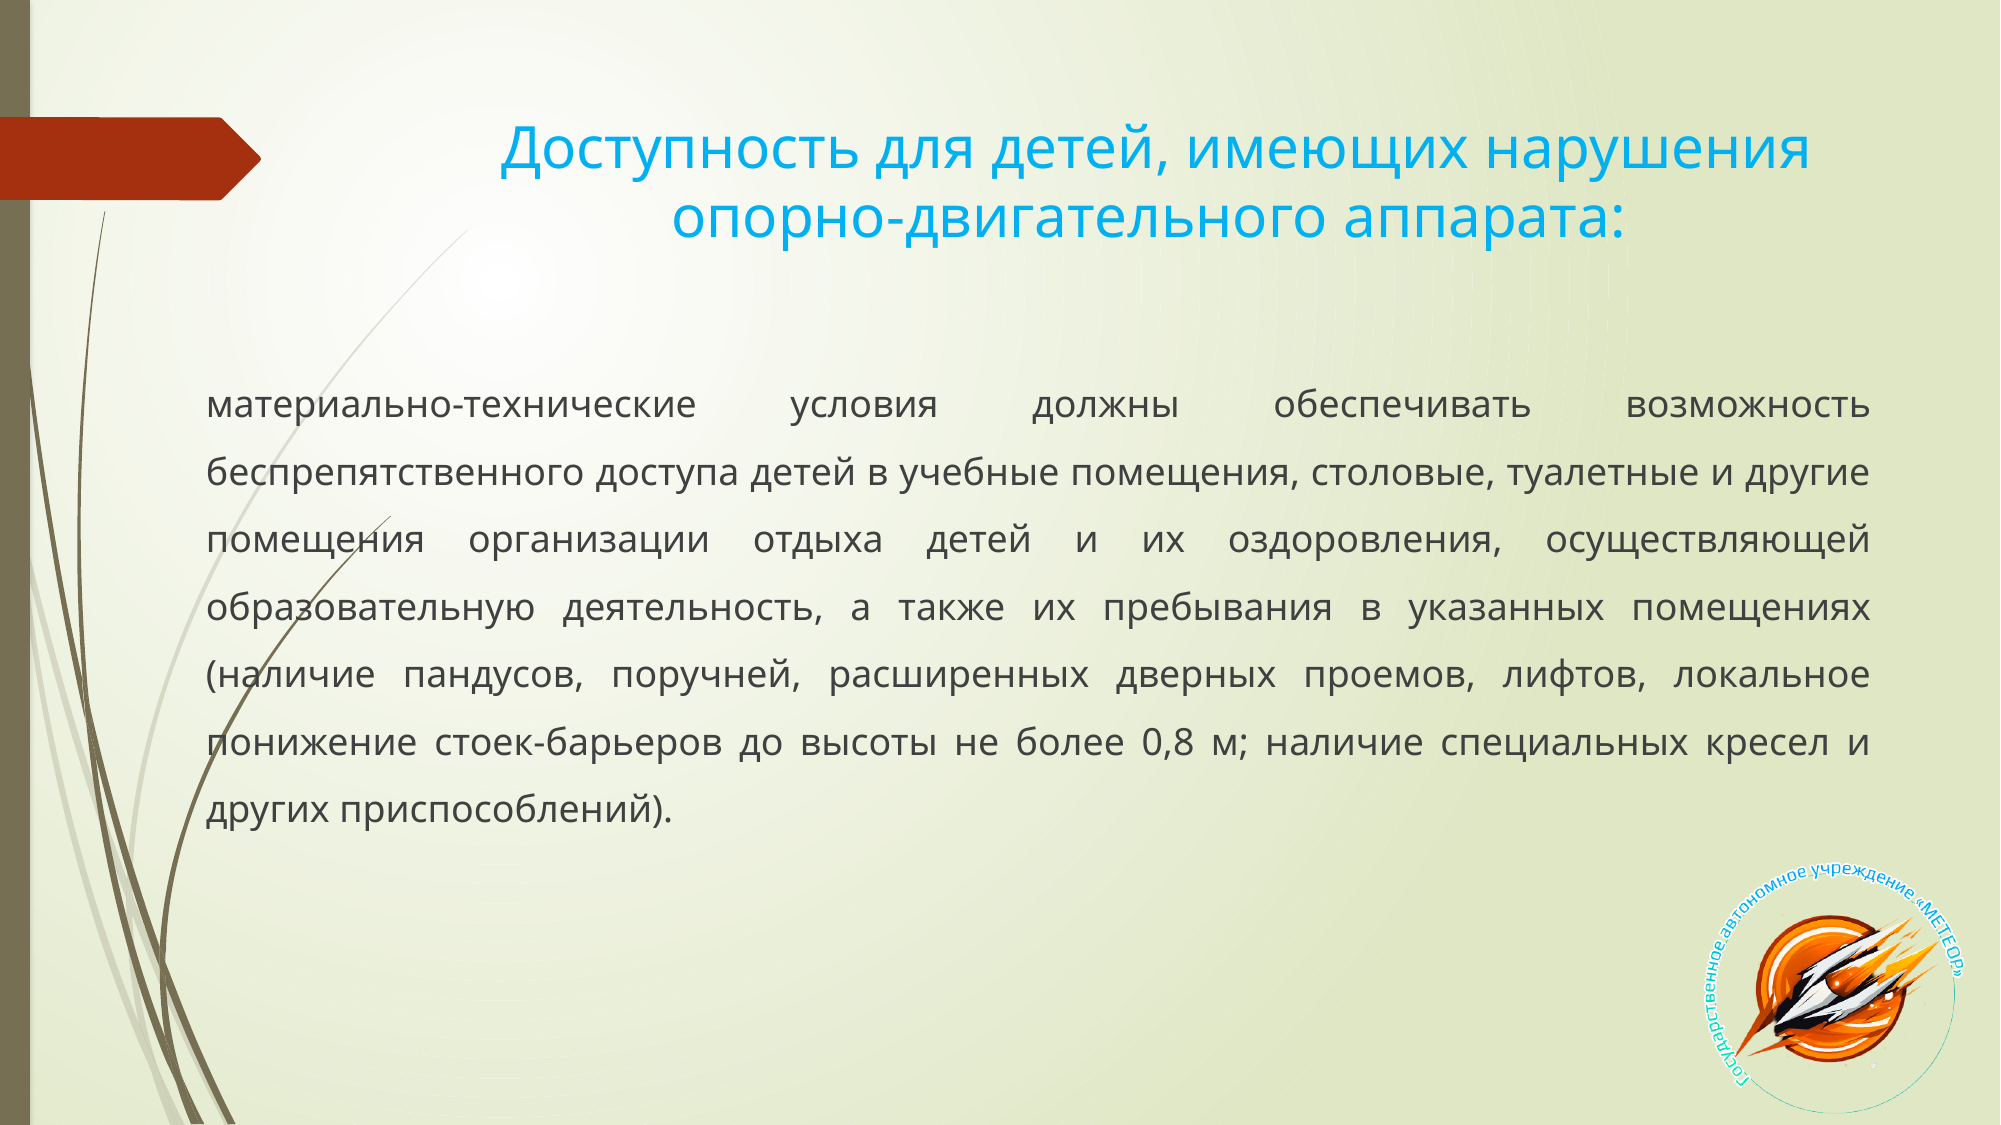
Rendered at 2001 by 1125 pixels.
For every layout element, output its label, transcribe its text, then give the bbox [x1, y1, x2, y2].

title Доступность для детей, имеющих нарушения опорно-двигательного аппарата: [425, 102, 1888, 313]
list материально-технические условия должны обеспечивать возможность беспрепятственного доступа детей в учебные помещения, столовые, туалетные и другие помещения организации отдыха детей и их оздоровления, осуществляющей образовательную деятельность, а также их пребывания в указанных помещениях (наличие пандусов, поручней, расширенных дверных проемов, лифтов, локальное понижение стоек-барьеров до высоты не более 0,8 м; наличие специальных кресел и других приспособлений). [190, 350, 1888, 970]
picture [1615, 834, 2001, 1125]
